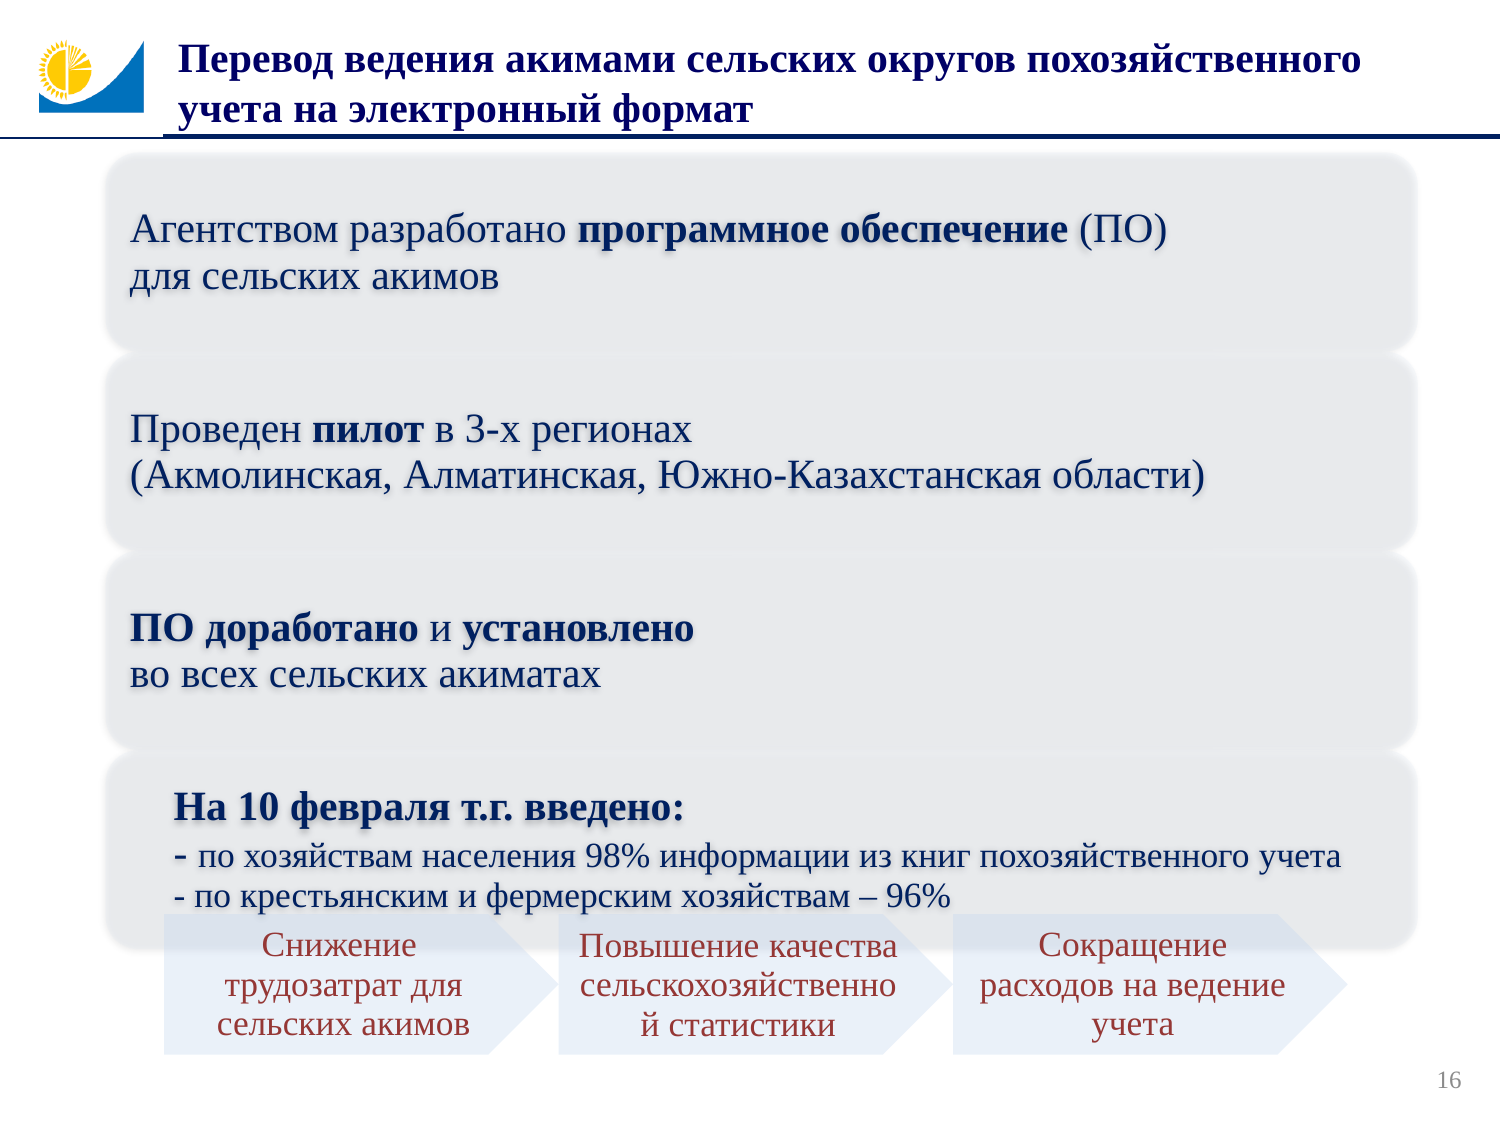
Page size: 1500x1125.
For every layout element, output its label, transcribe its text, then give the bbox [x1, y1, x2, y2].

slide_number 16 [1417, 1054, 1477, 1102]
text_box Перевод ведения акимами сельских округов похозяйственного учета на электронный формат [167, 23, 1477, 106]
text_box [163, 913, 1348, 1055]
picture [0, 0, 164, 137]
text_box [105, 152, 1419, 950]
text_box [167, 135, 1500, 139]
